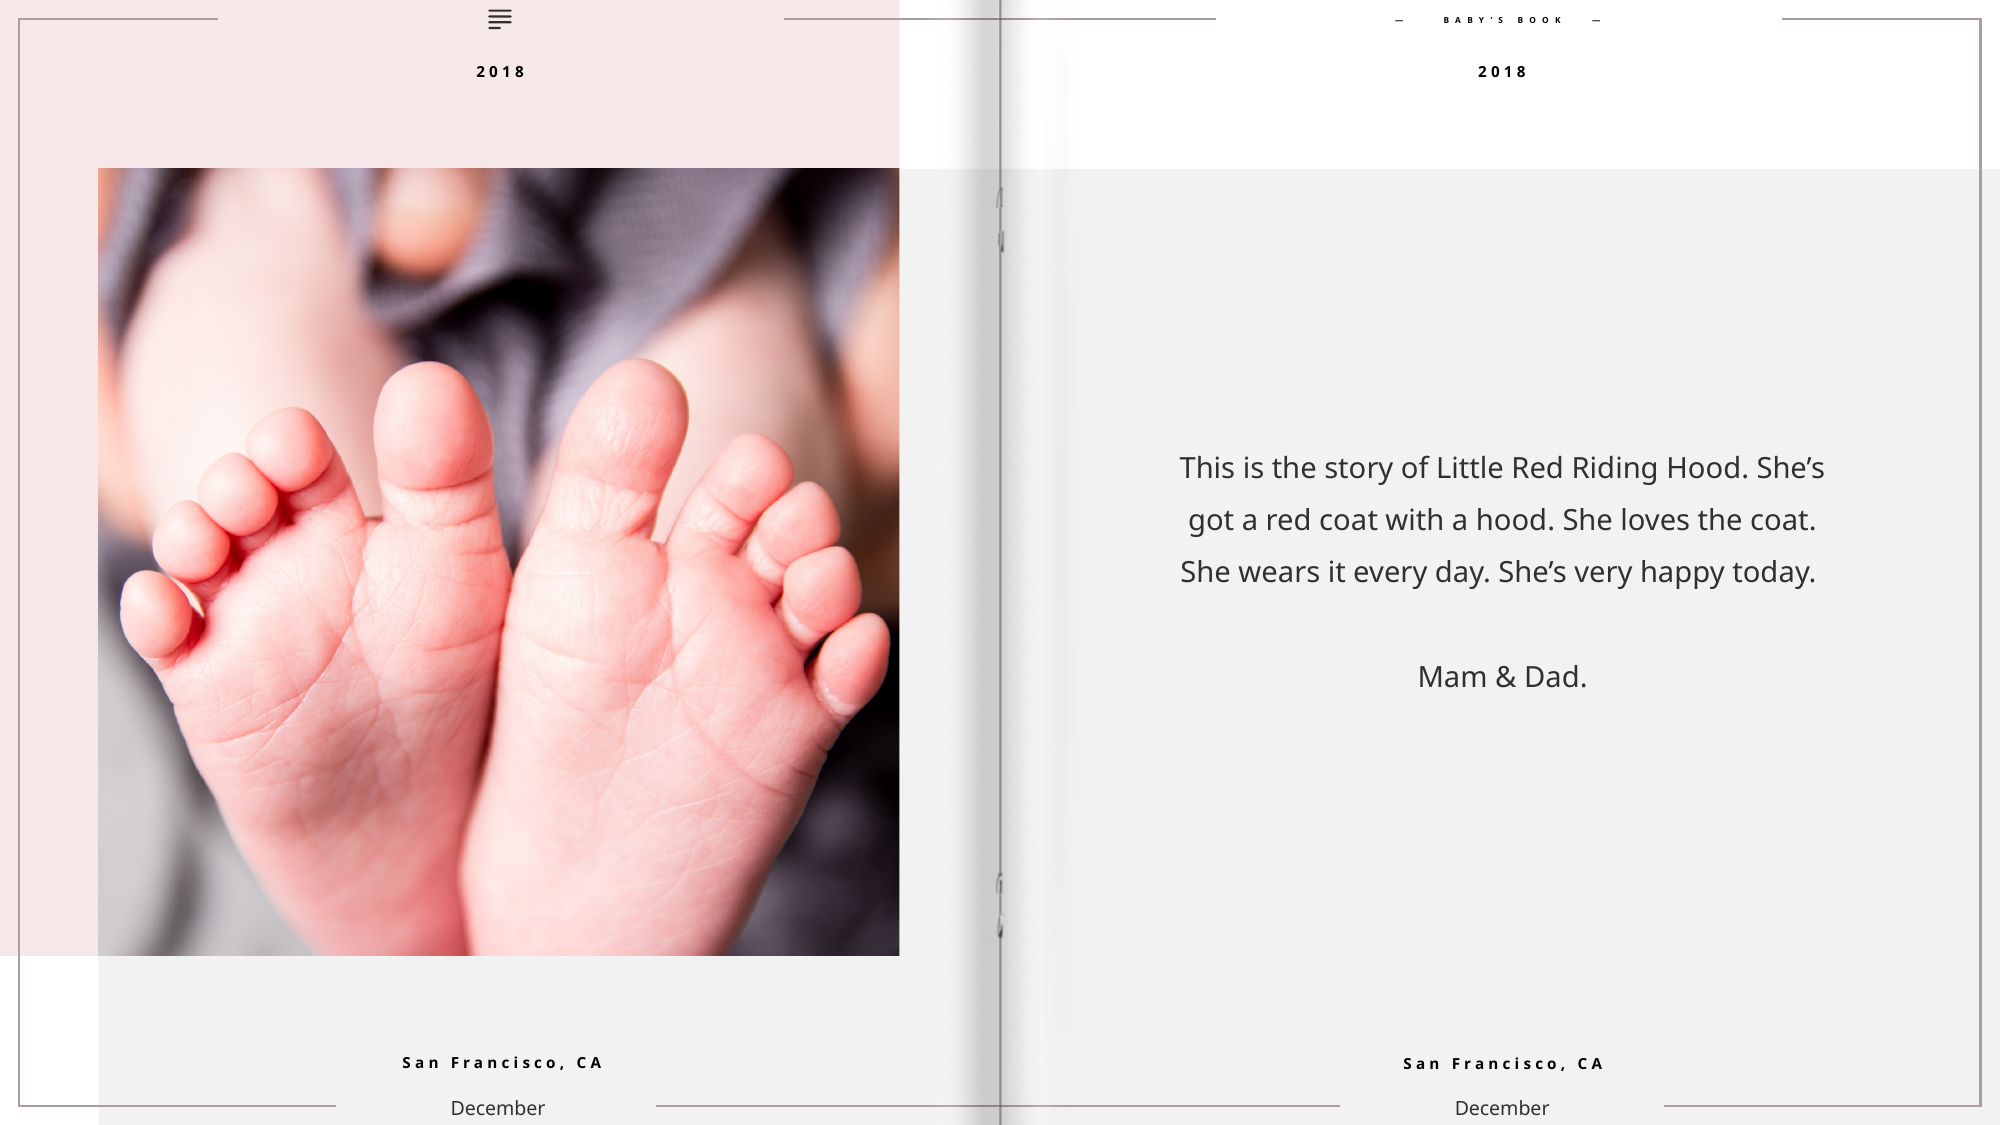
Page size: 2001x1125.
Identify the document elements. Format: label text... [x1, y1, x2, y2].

picture [98, 0, 1105, 1125]
list 2018 [409, 58, 591, 98]
list 2018 [1411, 58, 1593, 98]
list ― BABY’S BOOK ― [1234, 0, 1770, 39]
list December [98, 1086, 898, 1125]
list December [1105, 1086, 1902, 1125]
list San Francisco, CA [286, 1046, 717, 1086]
list San Francisco, CA [1287, 1047, 1719, 1087]
list This is the story of Little Red Riding Hood. She’s got a red coat with a hood. She loves the coat. She wears it every day. She’s very happy today. Mam & Dad. [1177, 298, 1828, 827]
